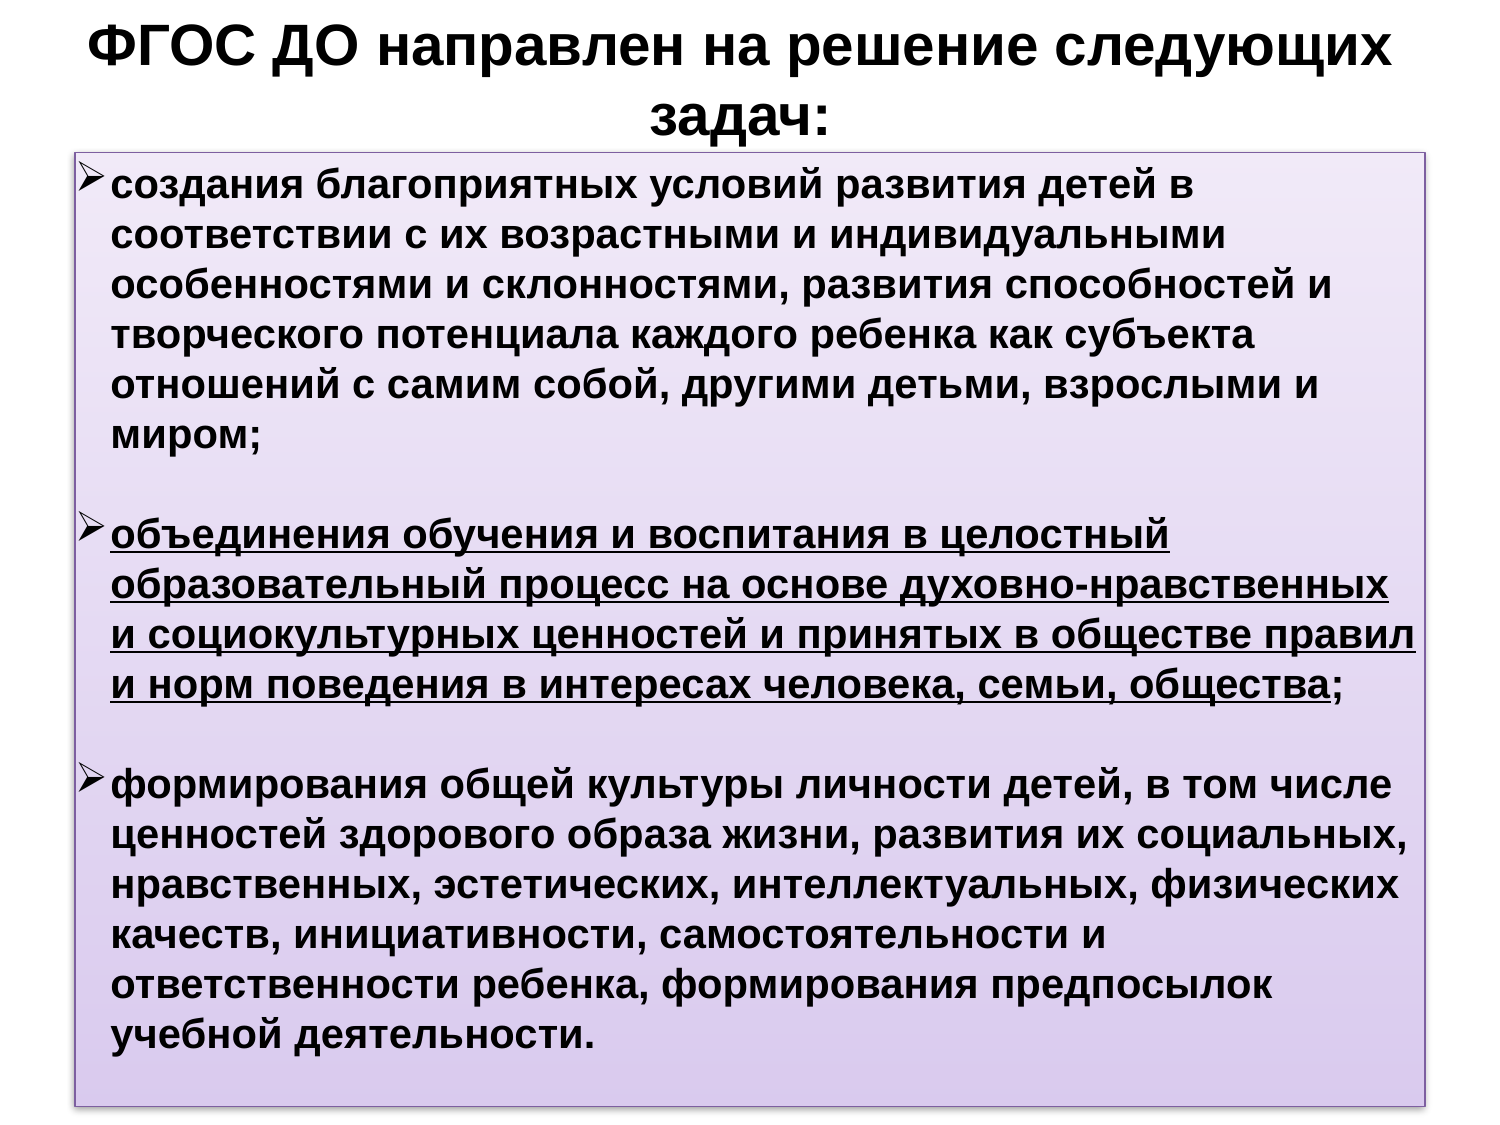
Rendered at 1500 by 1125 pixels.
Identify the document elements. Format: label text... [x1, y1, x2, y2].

subtitle создания благоприятных условий развития детей в соответствии с их возрастными и индивидуальными особенностями и склонностями, развития способностей и творческого потенциала каждого ребенка как субъекта отношений с самим собой, другими детьми, взрослыми и миром; объединения обучения и воспитания в целостный образовательный процесс на основе духовно-нравственных и социокультурных ценностей и принятых в обществе правил и норм поведения в интересах человека, семьи, общества; формирования общей культуры личности детей, в том числе ценностей здорового образа жизни, развития их социальных, нравственных, эстетических, интеллектуальных, физических качеств, инициативности, самостоятельности и ответственности ребенка, формирования предпосылок учебной деятельности. [74, 152, 1426, 1107]
title ФГОС ДО направлен на решение следующих задач: [75, 36, 1407, 150]
